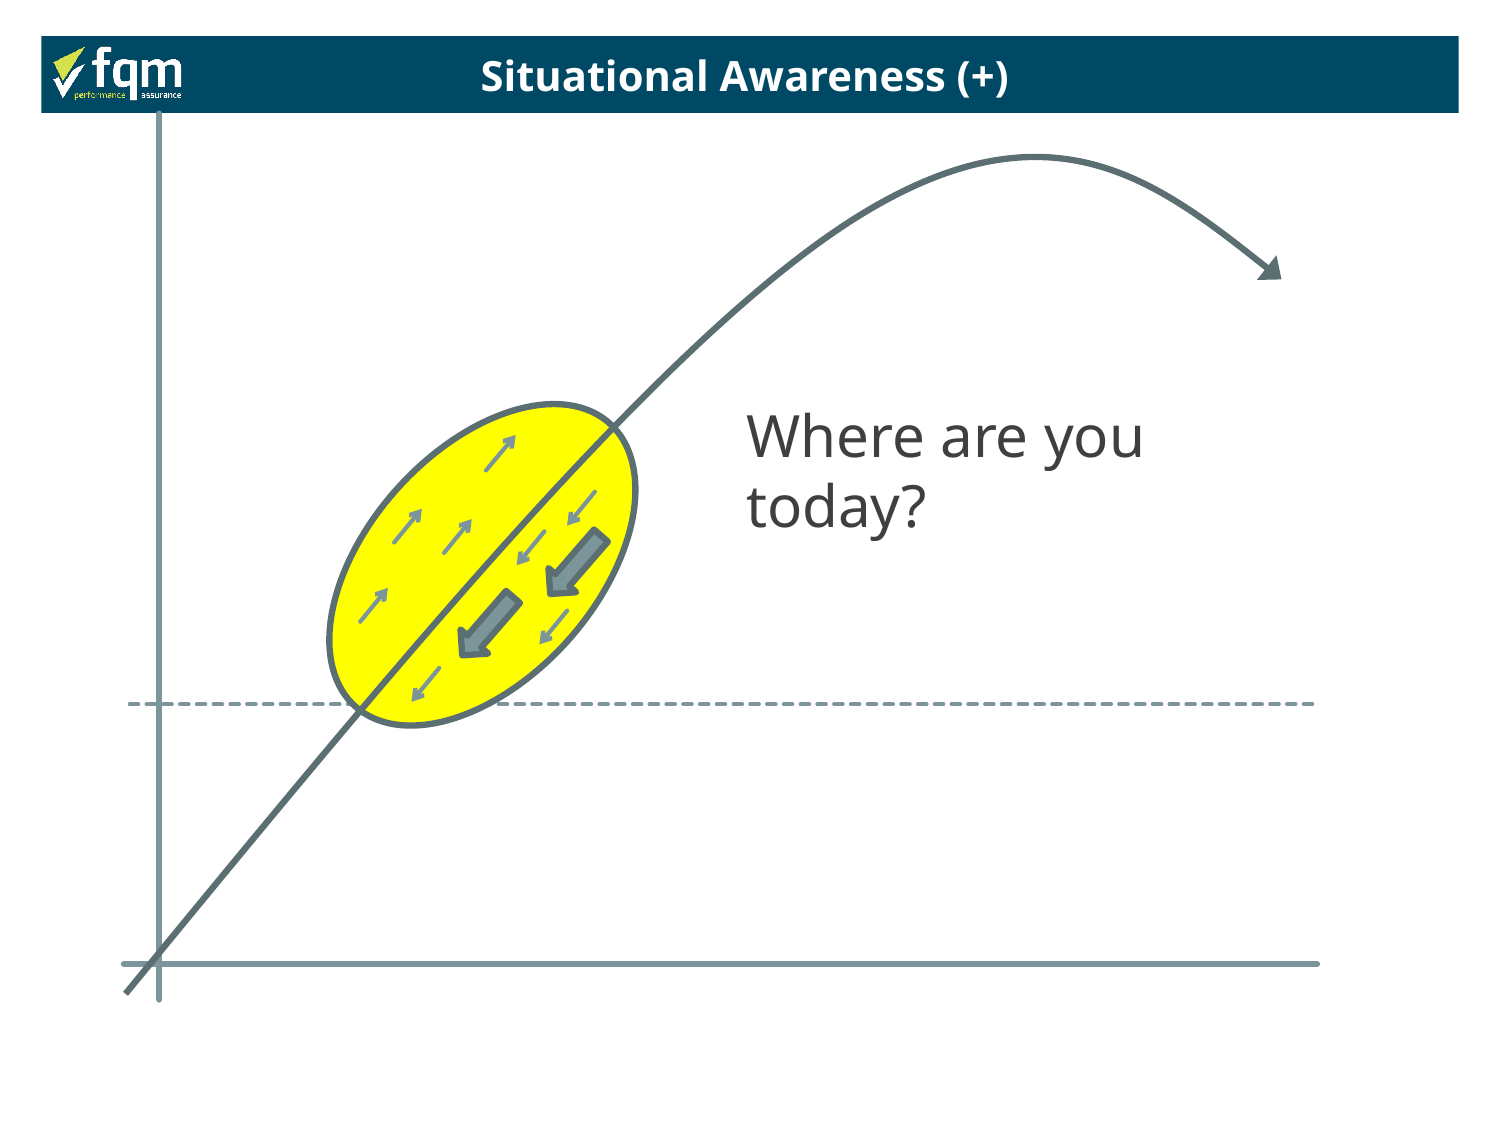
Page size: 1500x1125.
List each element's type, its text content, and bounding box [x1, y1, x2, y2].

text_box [393, 508, 423, 543]
text_box Where are you today? [731, 392, 1312, 547]
text_box [41, 30, 1459, 102]
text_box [485, 434, 516, 471]
text_box [329, 404, 613, 703]
text_box [548, 532, 608, 594]
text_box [443, 518, 472, 554]
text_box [411, 667, 440, 702]
text_box [460, 590, 520, 656]
text_box [366, 157, 1282, 703]
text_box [516, 531, 545, 566]
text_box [566, 491, 596, 526]
text_box Situational Awareness (+) [465, 42, 1025, 108]
text_box [163, 712, 582, 963]
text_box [359, 587, 389, 622]
text_box [125, 973, 155, 994]
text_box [539, 610, 568, 645]
